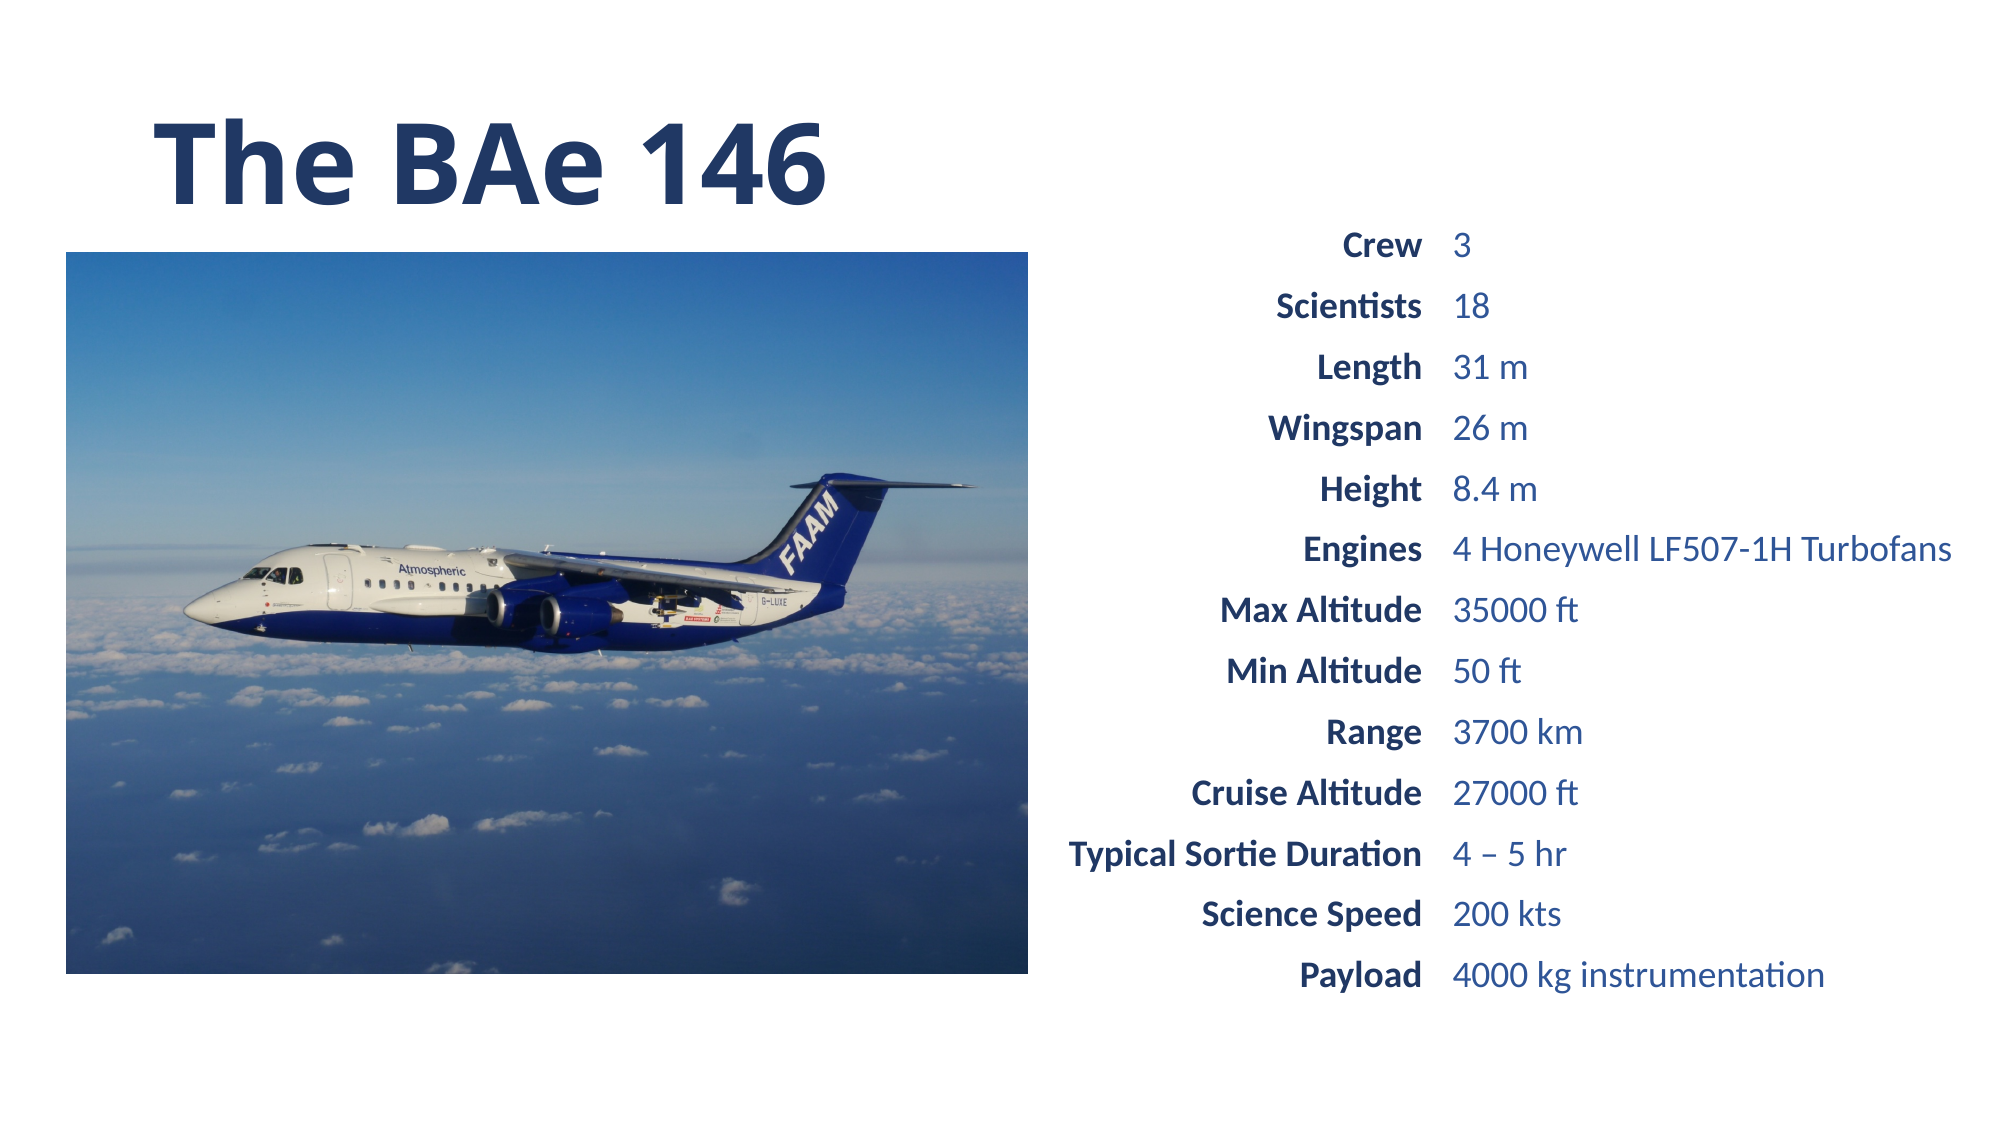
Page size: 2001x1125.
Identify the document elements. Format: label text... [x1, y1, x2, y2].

table_cell 8.4 m [1437, 465, 1973, 526]
table_cell 27000 ft [1437, 769, 1973, 830]
table_cell Engines [1028, 526, 1437, 587]
table_cell 31 m [1437, 344, 1973, 405]
table_cell Min Altitude [1028, 648, 1437, 709]
table_cell Cruise Altitude [1028, 769, 1437, 830]
table_header 3 [1437, 222, 1973, 283]
title The BAe 146 [137, 59, 1863, 252]
table_cell Typical Sortie Duration [1028, 830, 1437, 891]
table_cell Height [1028, 465, 1437, 526]
table_cell 200 kts [1437, 891, 1973, 952]
table_cell 18 [1437, 283, 1973, 344]
table_cell 4000 kg instrumentation [1437, 952, 1973, 1005]
table_cell Max Altitude [1028, 587, 1437, 648]
table_cell 35000 ft [1437, 587, 1973, 648]
table_cell 4 Honeywell LF507-1H Turbofans [1437, 526, 1973, 587]
table_cell Payload [1021, 952, 1437, 1005]
table_cell 3700 km [1437, 709, 1973, 769]
table_cell Scientists [1028, 283, 1437, 344]
table_header Crew [1021, 222, 1437, 283]
table_cell Science Speed [1028, 891, 1437, 952]
table_cell Range [1028, 709, 1437, 769]
table_cell Wingspan [1028, 405, 1437, 465]
picture [66, 252, 1028, 974]
table_cell Length [1028, 344, 1437, 405]
table_cell 4 – 5 hr [1437, 830, 1973, 891]
table_cell 50 ft [1437, 648, 1973, 709]
table_cell 26 m [1437, 405, 1973, 465]
